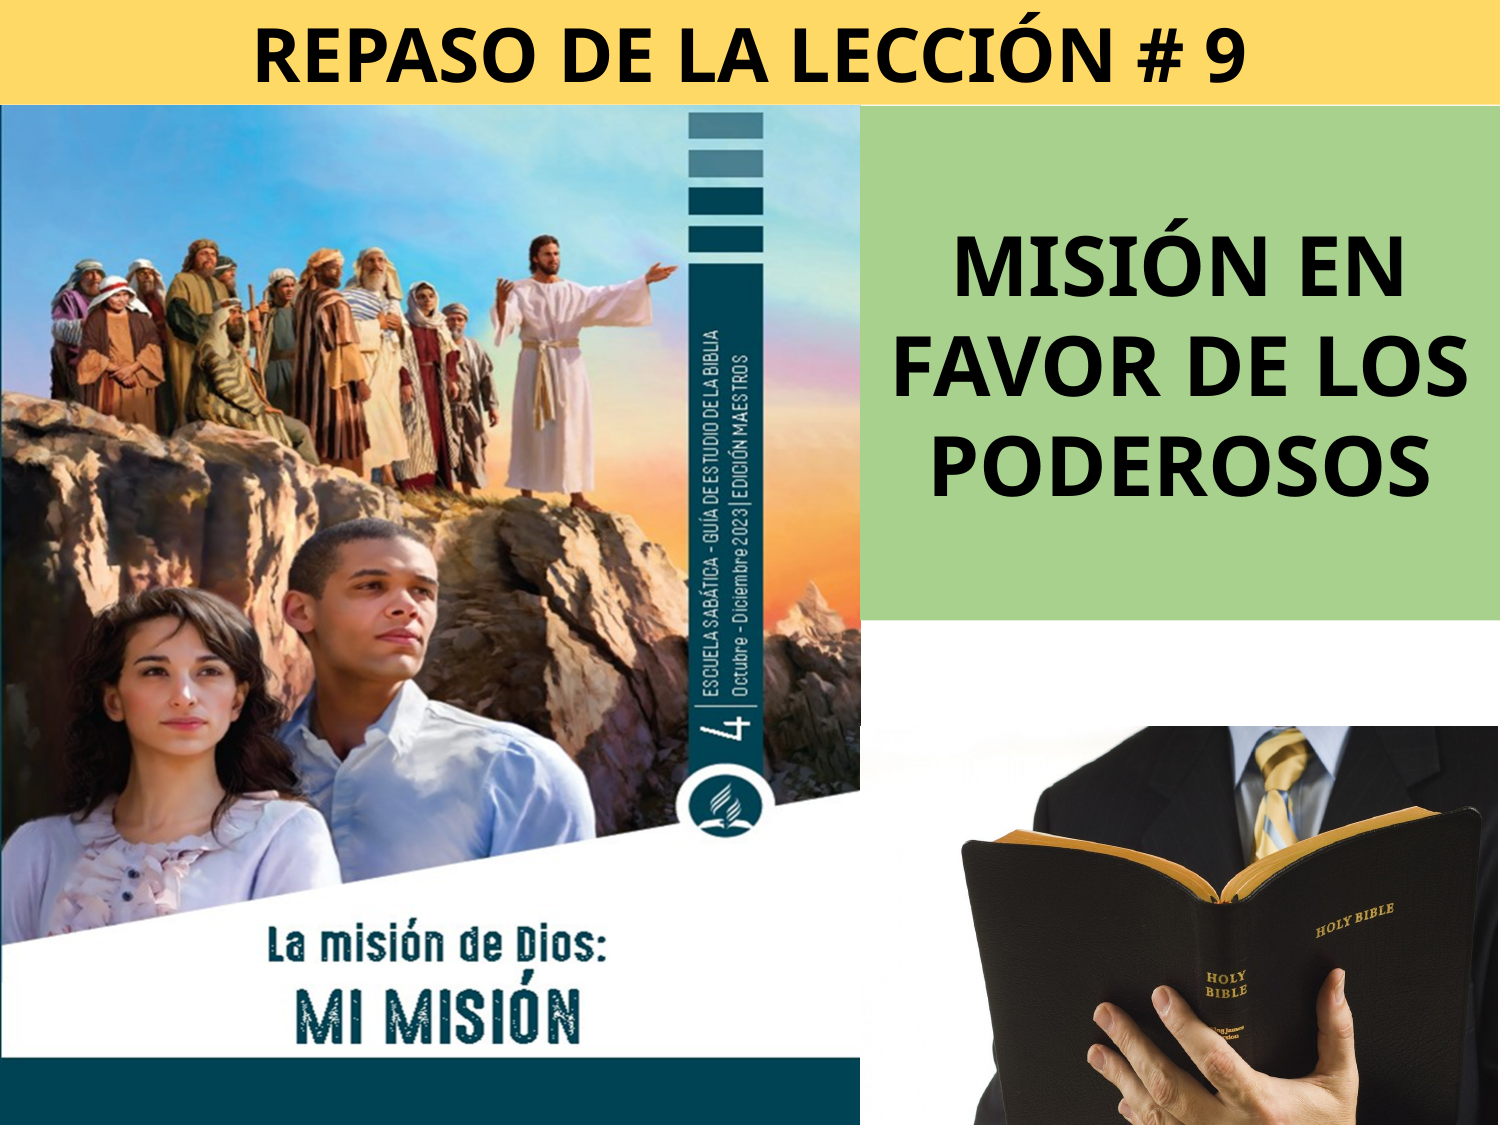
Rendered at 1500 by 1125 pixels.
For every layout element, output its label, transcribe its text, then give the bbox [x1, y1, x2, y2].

text_box MISIÓN EN FAVOR DE LOS PODEROSOS [860, 105, 1500, 621]
picture [0, 105, 1498, 1125]
text_box REPASO DE LA LECCIÓN # 9 [0, 0, 1500, 105]
